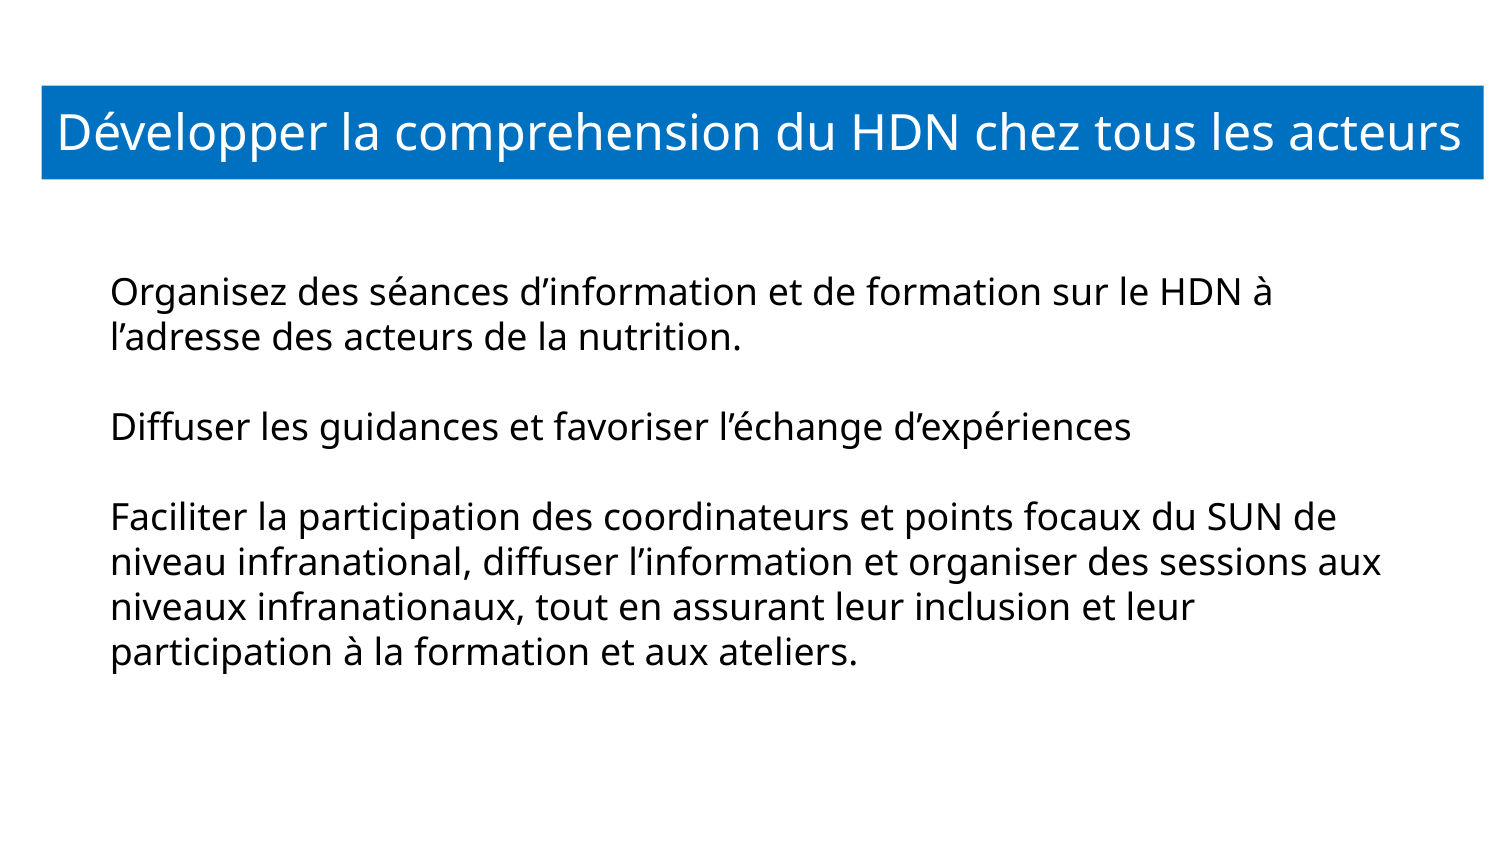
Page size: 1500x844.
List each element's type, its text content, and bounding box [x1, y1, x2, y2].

text_box Organisez des séances d’information et de formation sur le HDN à l’adresse des acteurs de la nutrition. Diffuser les guidances et favoriser l’échange d’expériences Faciliter la participation des coordinateurs et points focaux du SUN de niveau infranational, diffuser l’information et organiser des sessions aux niveaux infranationaux, tout en assurant leur inclusion et leur participation à la formation et aux ateliers. [95, 260, 1405, 715]
title Développer la comprehension du HDN chez tous les acteurs [41, 85, 1484, 180]
